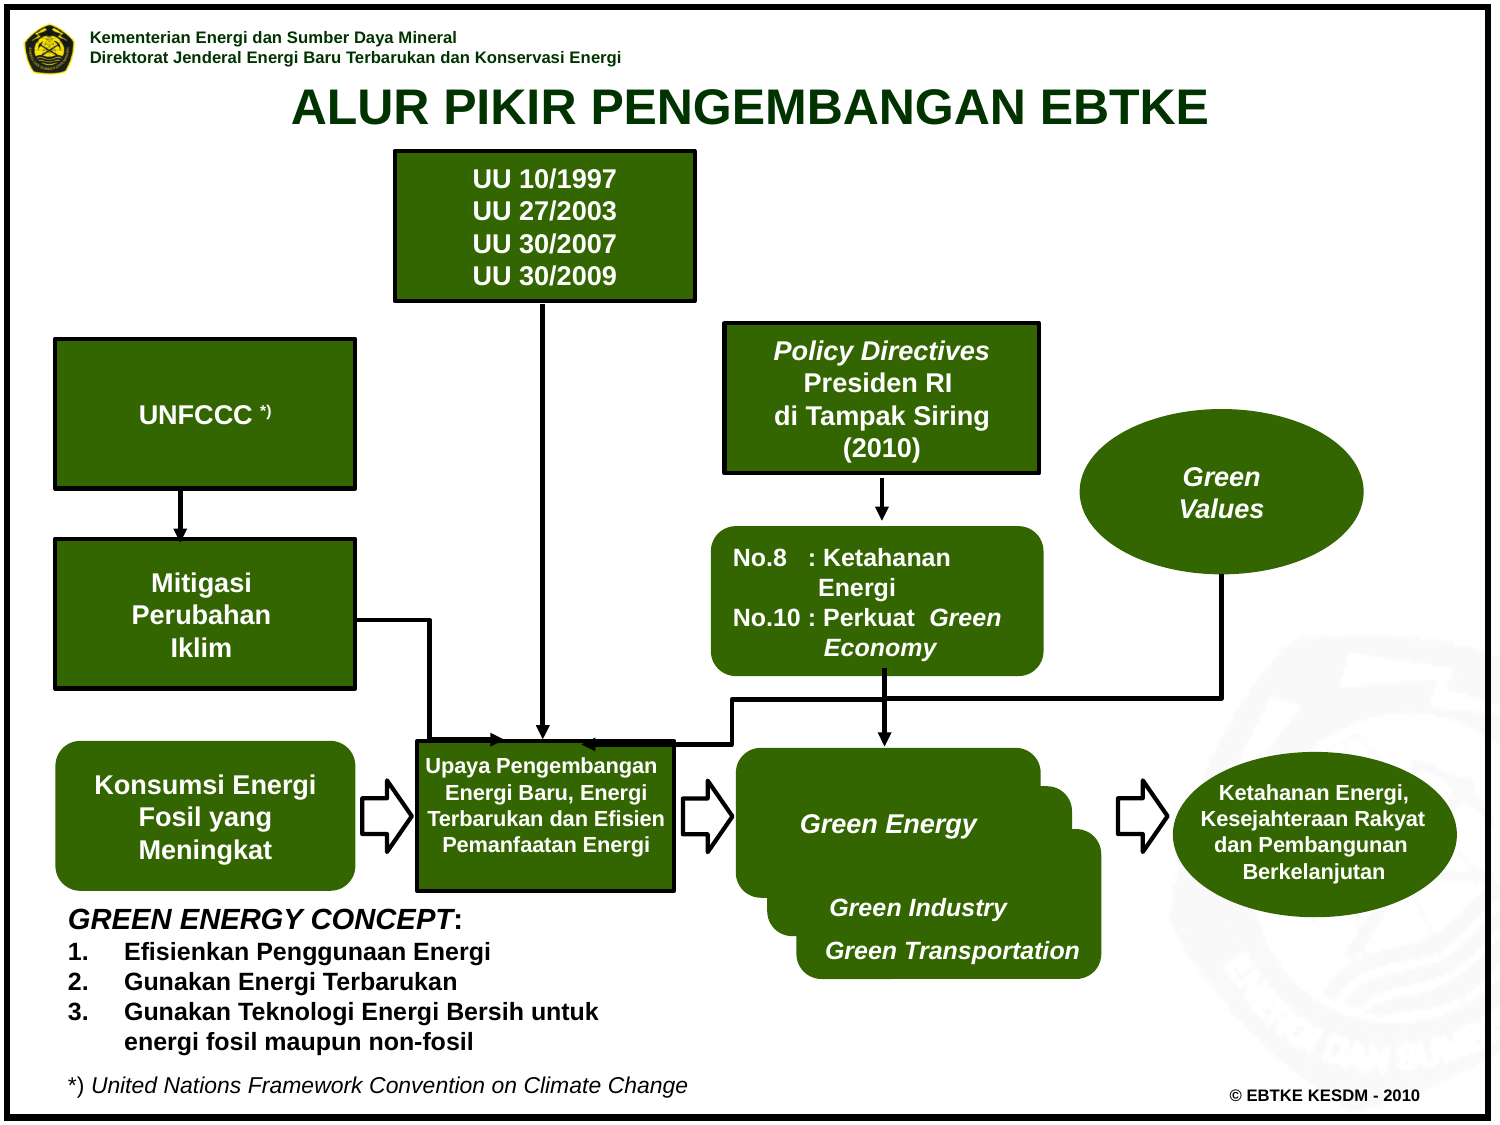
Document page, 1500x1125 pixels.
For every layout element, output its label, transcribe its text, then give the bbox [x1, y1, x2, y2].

text_box *) United Nations Framework Convention on Climate Change [53, 1062, 739, 1106]
text_box Green Values [1077, 406, 1366, 577]
text_box Upaya Pengembangan Energi Baru, Energi Terbarukan dan Efisien Pemanfaatan Energi [398, 744, 684, 865]
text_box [581, 699, 883, 745]
text_box Mitigasi Perubahan Iklim [53, 537, 357, 691]
text_box ALUR PIKIR PENGEMBANGAN EBTKE [0, 67, 1500, 142]
text_box GREEN ENERGY CONCEPT: Efisienkan Penggunaan Energi Gunakan Energi Terbarukan Gunakan Teknologi Energi Bersih untuk energi fosil maupun non-fosil [53, 893, 680, 1062]
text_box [1172, 751, 1458, 918]
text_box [886, 574, 1222, 700]
text_box Policy Directives Presiden RI di Tampak Siring (2010) [722, 321, 1041, 475]
picture [23, 23, 75, 67]
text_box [354, 619, 505, 740]
text_box [509, 739, 576, 744]
text_box UU 10/1997 UU 27/2003 UU 30/2007 UU 30/2009 [393, 149, 697, 303]
text_box [360, 778, 398, 854]
text_box [1125, 778, 1167, 854]
text_box No.8 : Ketahanan Energi No.10 : Perkuat Green Economy [708, 524, 1046, 679]
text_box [735, 747, 1121, 980]
text_box [680, 778, 730, 855]
text_box [415, 865, 676, 893]
text_box Konsumsi Energi Fosil yang Meningkat [53, 738, 358, 893]
text_box UNFCCC *) [53, 337, 357, 491]
